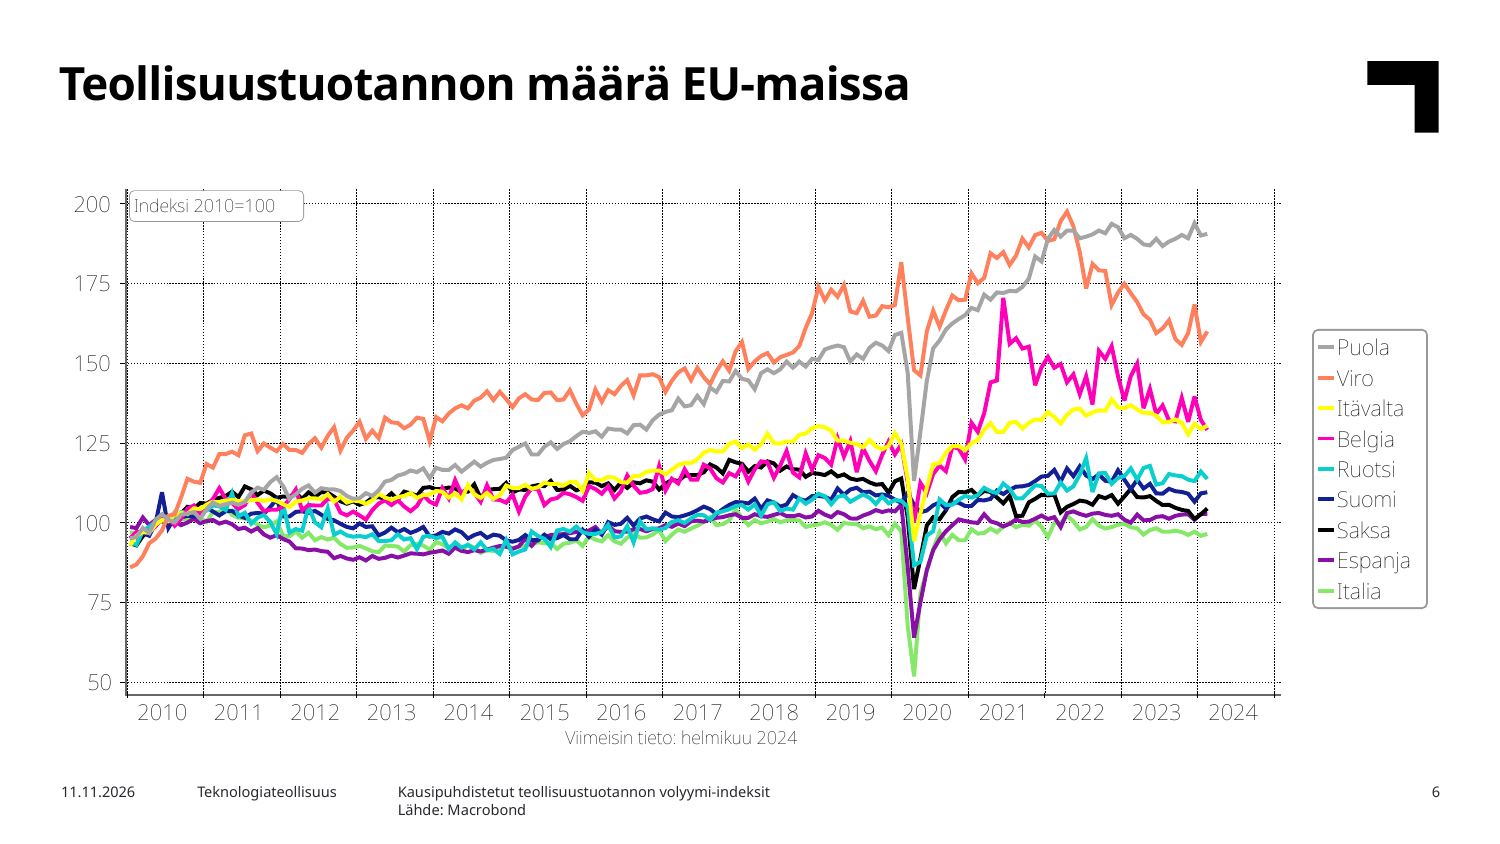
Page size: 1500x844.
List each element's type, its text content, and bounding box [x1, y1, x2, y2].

footer Teknologiateollisuus [182, 775, 382, 803]
list Kausipuhdistetut teollisuustuotannon volyymi-indeksit Lähde: Macrobond [382, 775, 871, 803]
slide_number 6 [1313, 775, 1456, 803]
list Teollisuustuotannon määrä EU-maissa [41, 46, 1353, 153]
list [65, 181, 1437, 762]
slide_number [46, 775, 182, 803]
